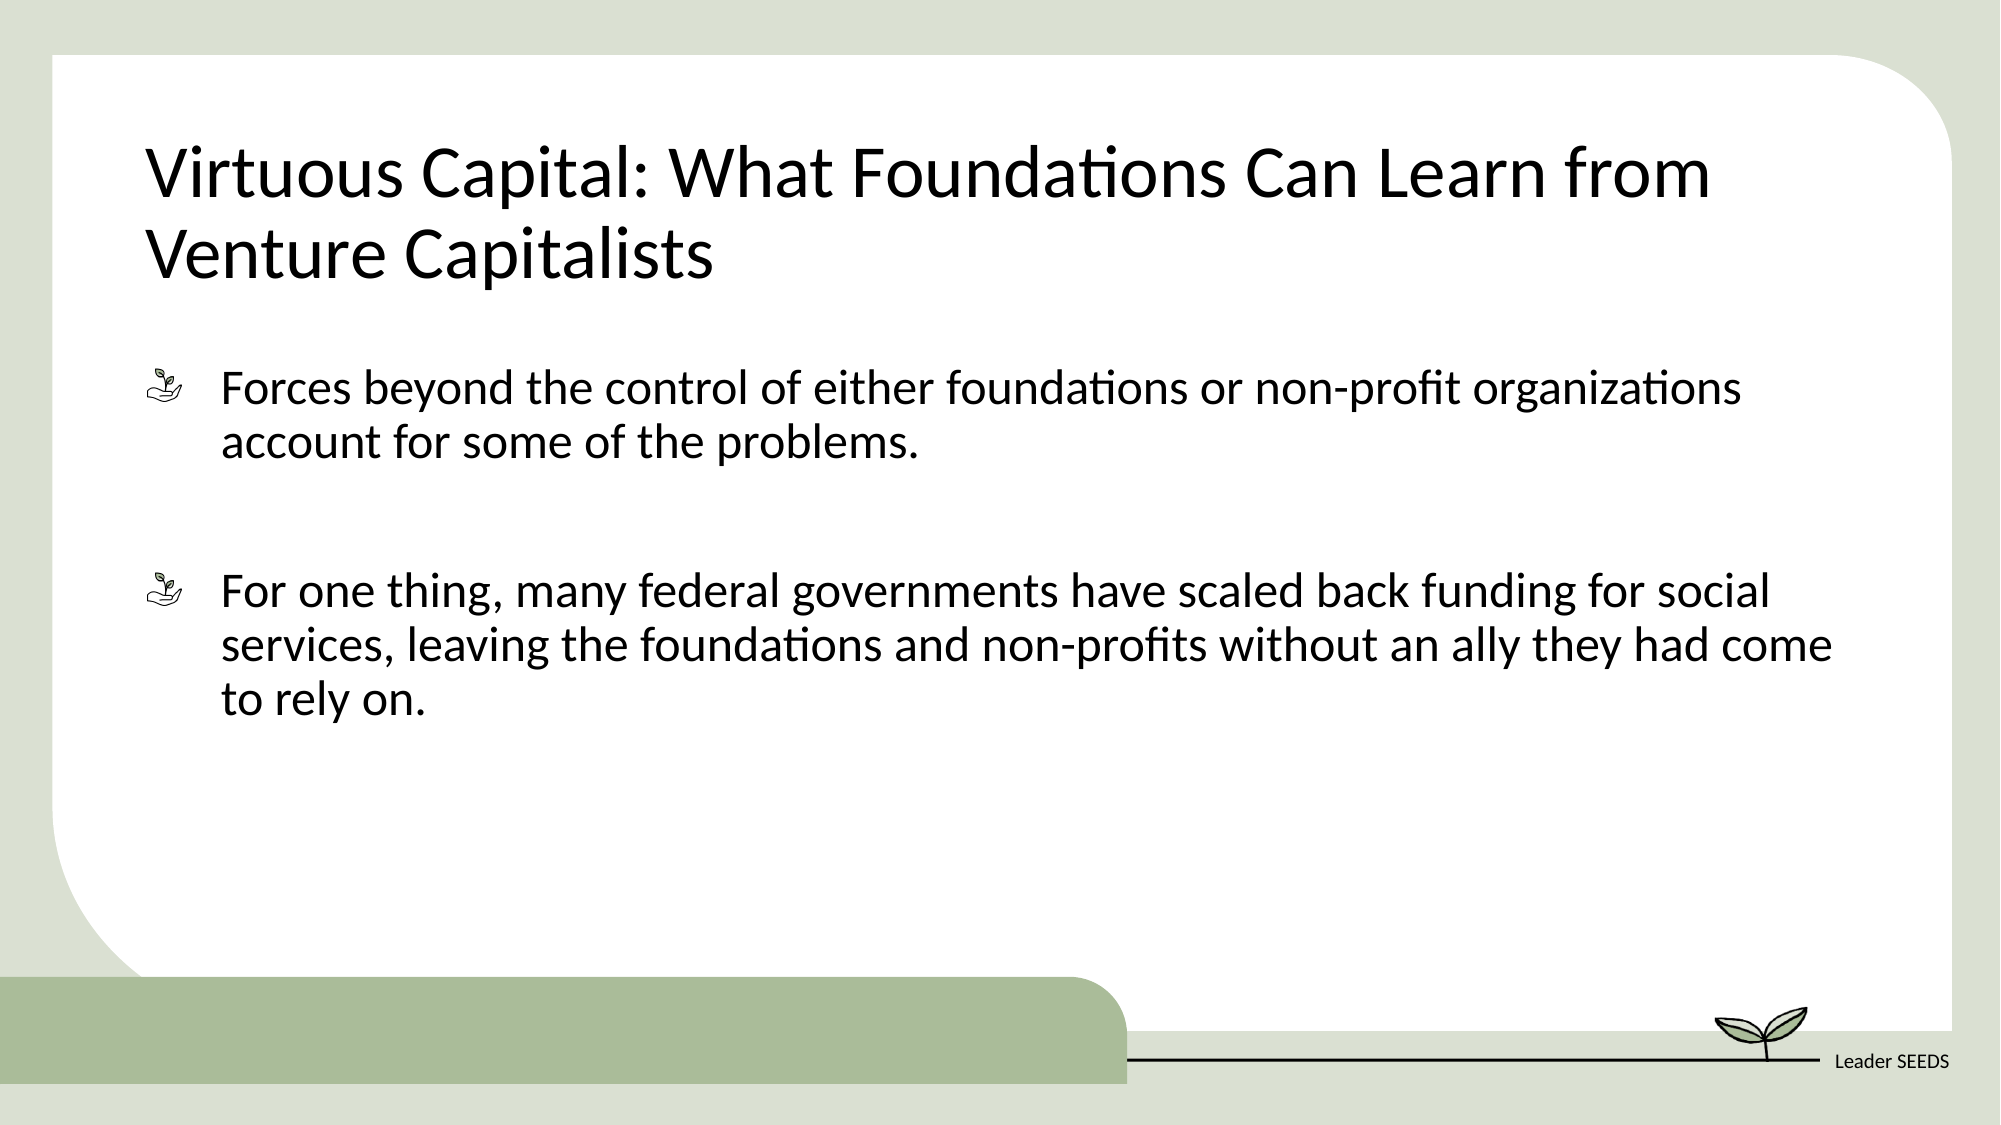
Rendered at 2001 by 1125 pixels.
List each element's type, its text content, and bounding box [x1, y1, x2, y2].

picture [145, 367, 184, 403]
list Virtuous Capital: What Foundations Can Learn from Venture Capitalists [130, 124, 1869, 260]
text_box Forces beyond the control of either foundations or non-profit organizations account for some of the problems. For one thing, many federal governments have scaled back funding for social services, leaving the foundations and non-profits without an ally they had come to rely on. [130, 353, 1853, 734]
picture [145, 571, 184, 607]
